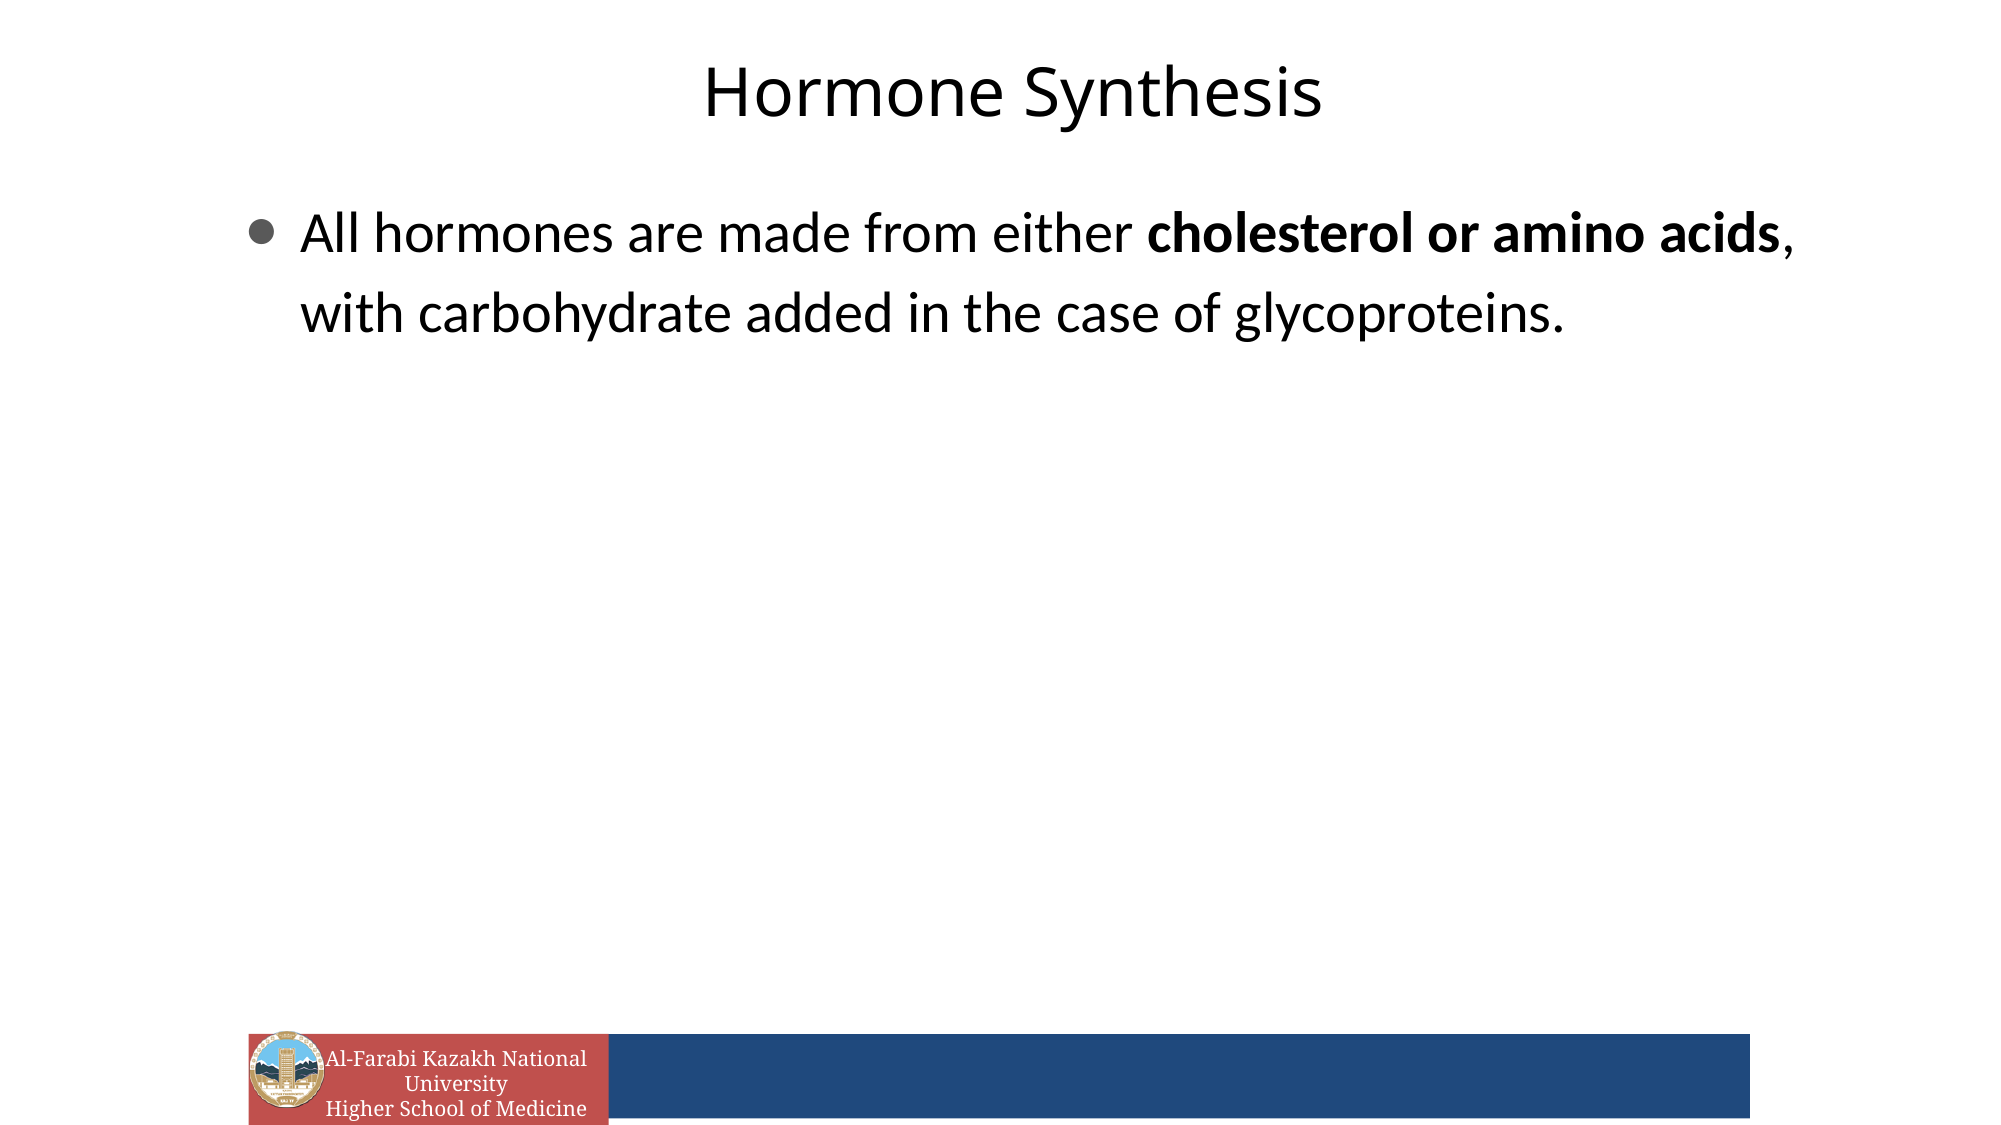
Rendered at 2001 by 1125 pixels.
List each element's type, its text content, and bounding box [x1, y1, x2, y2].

title Hormone Synthesis [461, 42, 1566, 136]
list All hormones are made from either cholesterol or amino acids, with carbohydrate added in the case of glycoproteins. [219, 177, 1808, 1015]
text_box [241, 1031, 1750, 1125]
